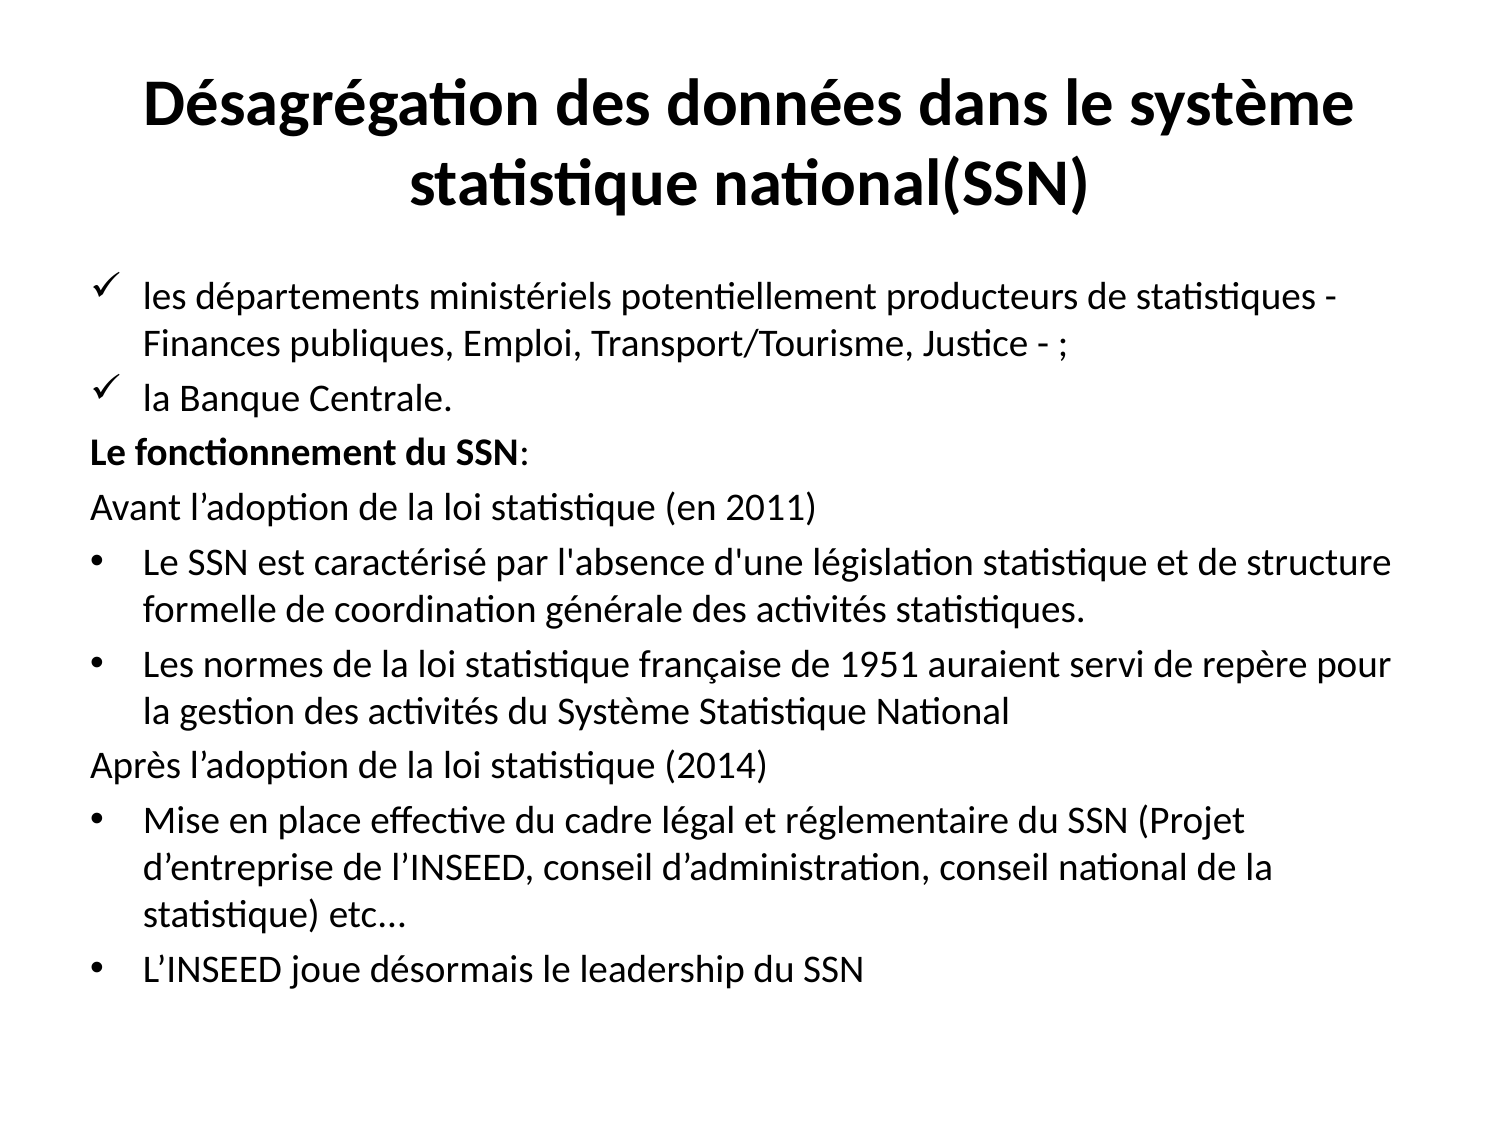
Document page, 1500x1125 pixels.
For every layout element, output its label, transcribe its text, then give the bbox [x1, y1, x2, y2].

list les départements ministériels potentiellement producteurs de statistiques - Finances publiques, Emploi, Transport/Tourisme, Justice - ; la Banque Centrale. Le fonctionnement du SSN: Avant l’adoption de la loi statistique (en 2011) Le SSN est caractérisé par l'absence d'une législation statistique et de structure formelle de coordination générale des activités statistiques. Les normes de la loi statistique française de 1951 auraient servi de repère pour la gestion des activités du Système Statistique National Après l’adoption de la loi statistique (2014) Mise en place effective du cadre légal et réglementaire du SSN (Projet d’entreprise de l’INSEED, conseil d’administration, conseil national de la statistique) etc... L’INSEED joue désormais le leadership du SSN [75, 262, 1425, 1005]
title Désagrégation des données dans le système statistique national(SSN) [75, 45, 1425, 233]
